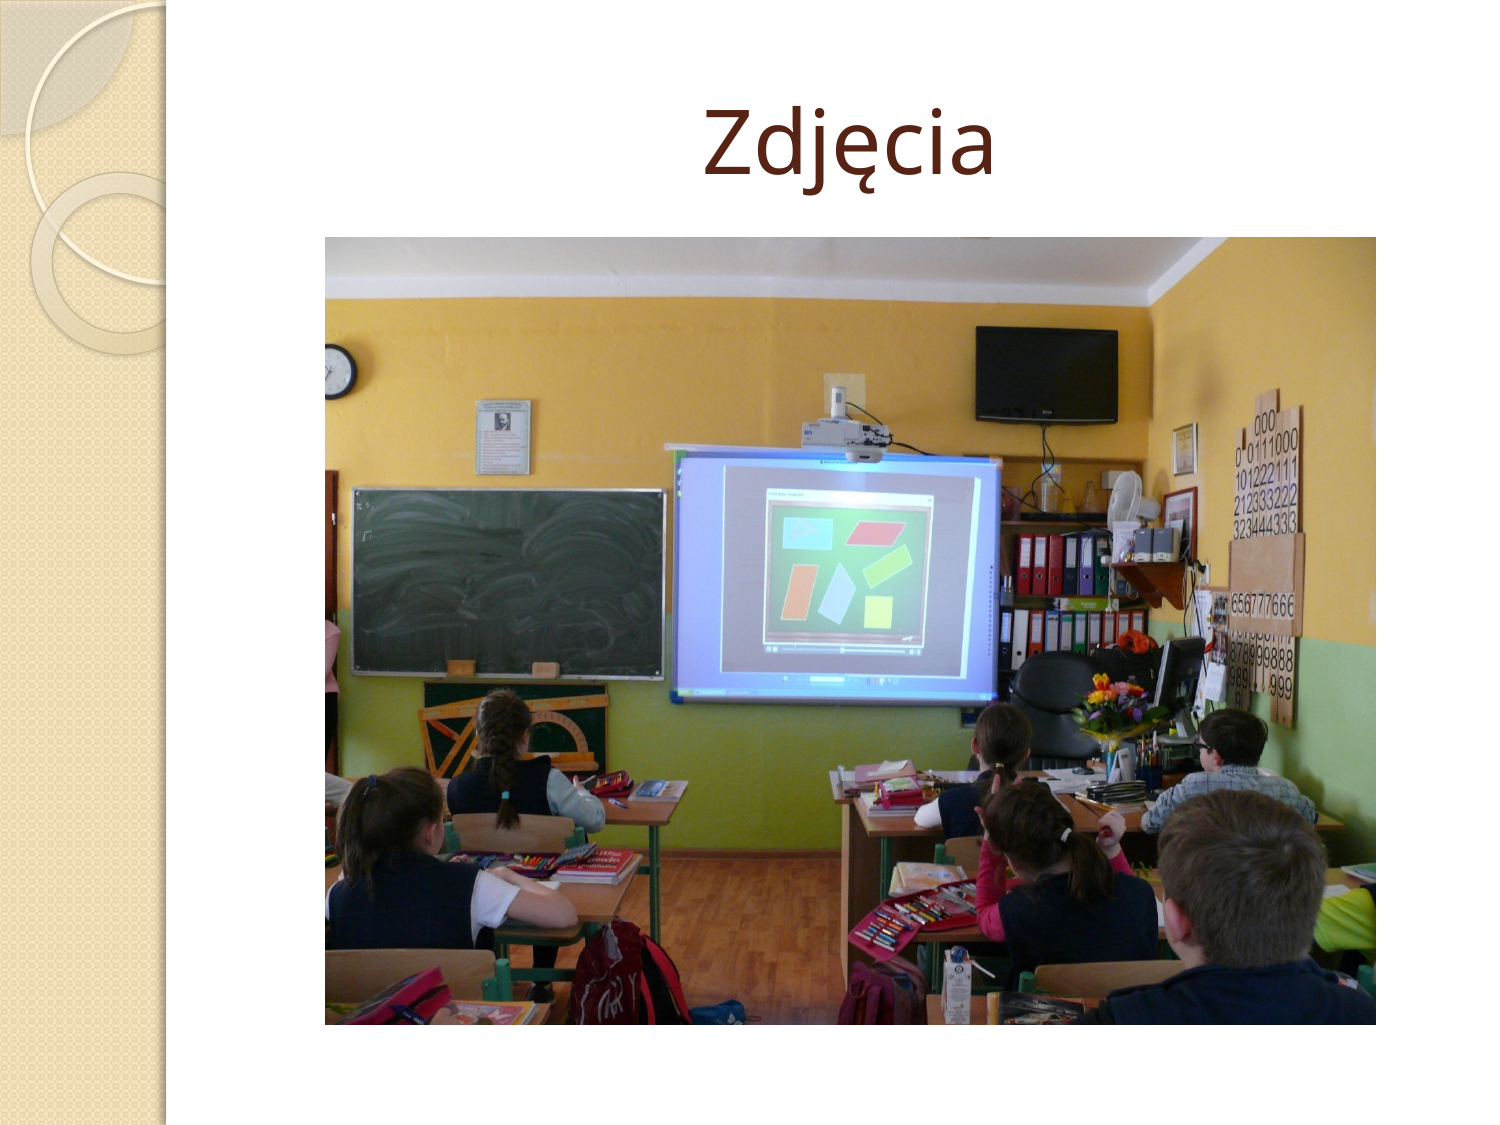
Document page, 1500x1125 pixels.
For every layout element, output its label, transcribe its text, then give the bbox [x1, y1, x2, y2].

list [325, 237, 1376, 1026]
title Zdjęcia [235, 45, 1466, 233]
